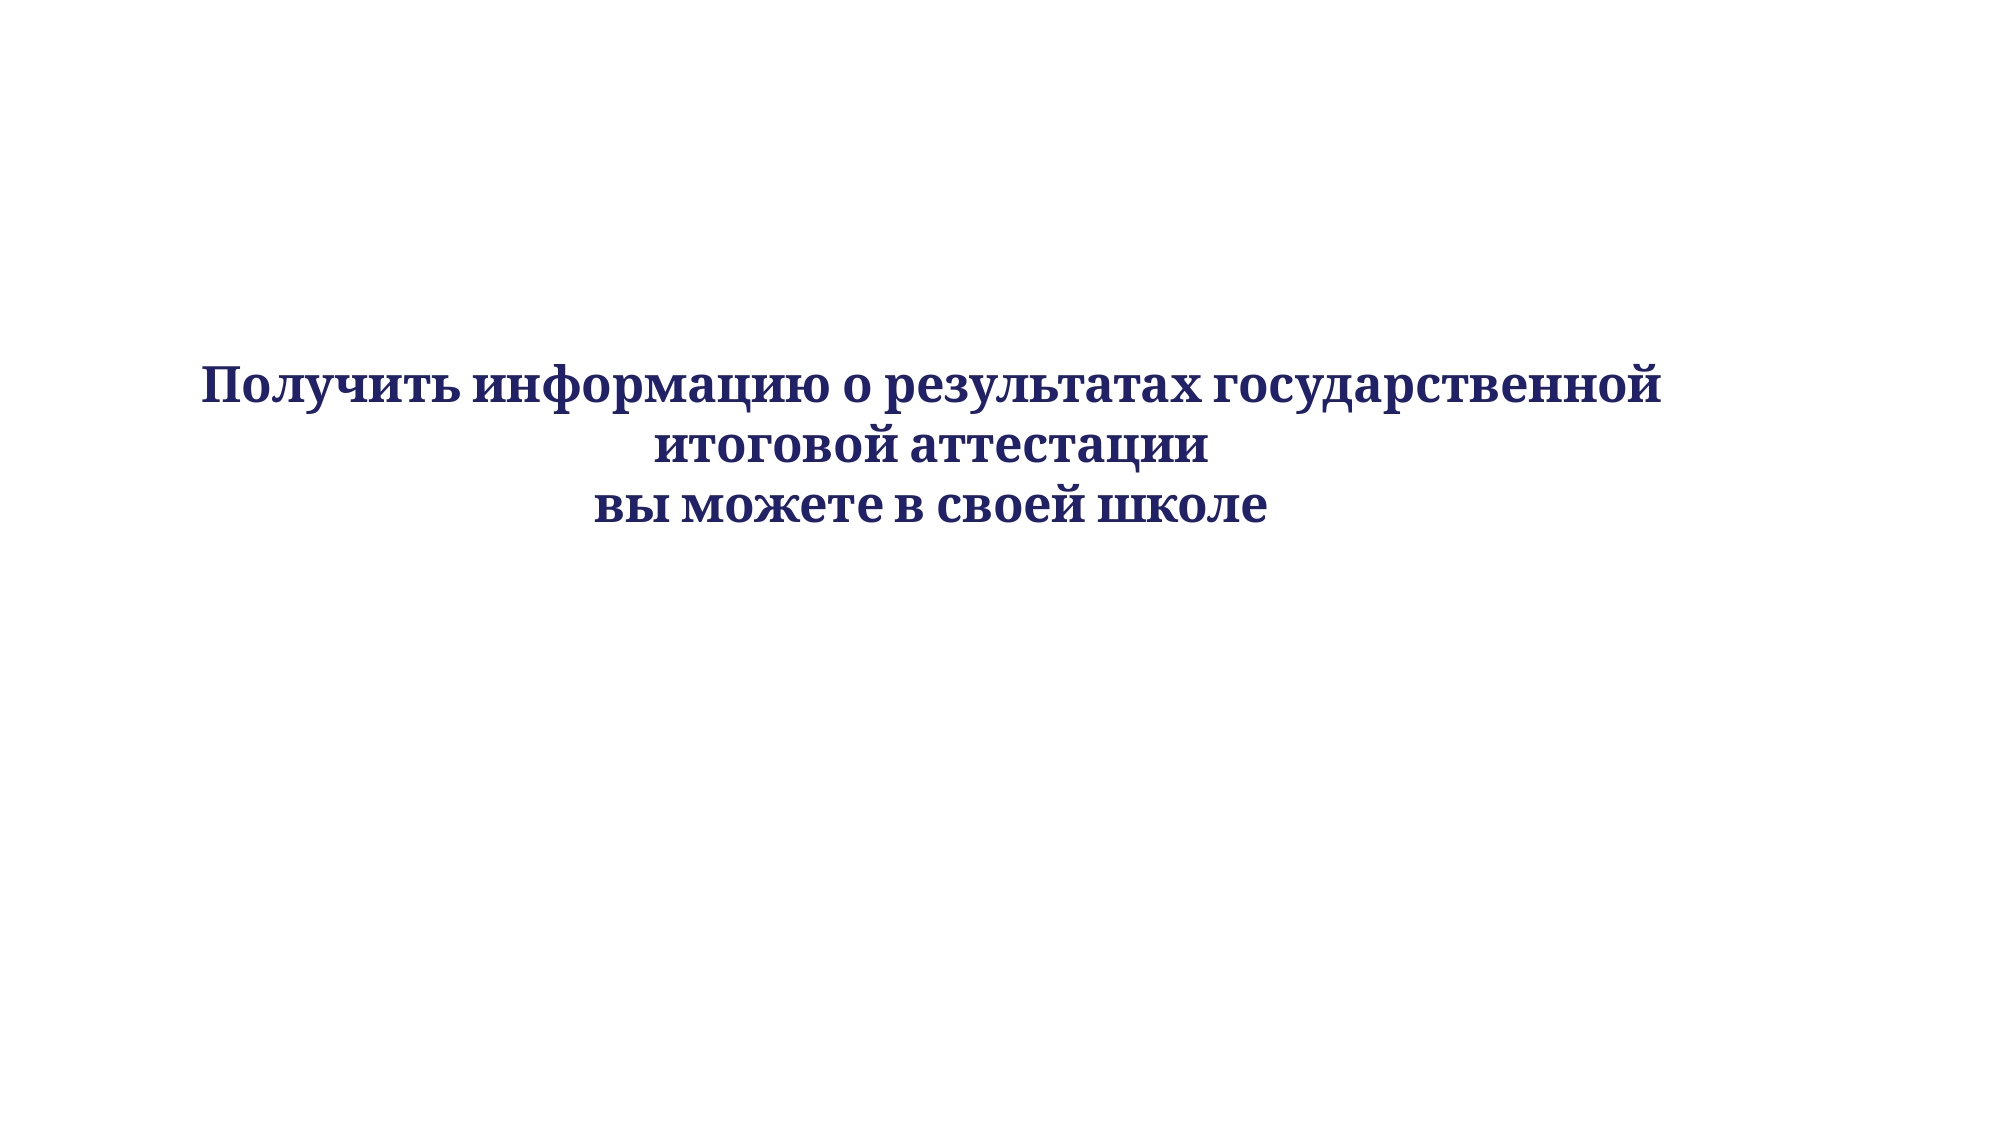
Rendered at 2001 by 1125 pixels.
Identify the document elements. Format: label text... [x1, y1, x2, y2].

text_box Получить информацию о результатах государственной итоговой аттестации вы можете в своей школе [174, 349, 1688, 654]
